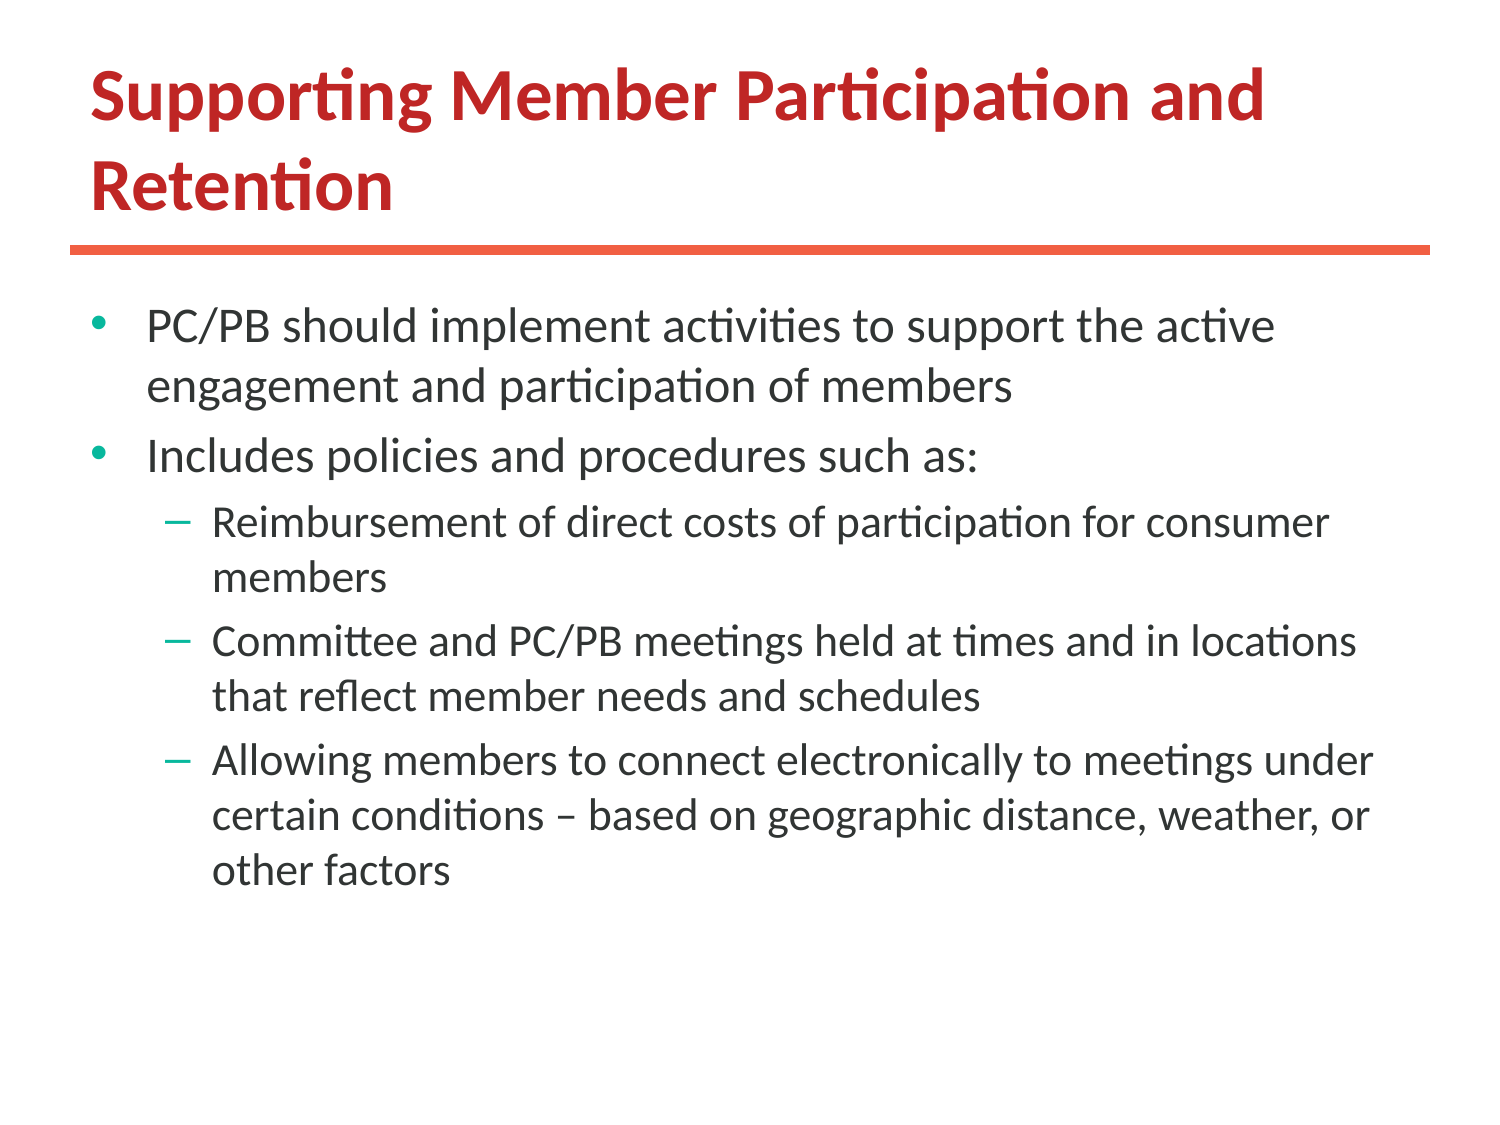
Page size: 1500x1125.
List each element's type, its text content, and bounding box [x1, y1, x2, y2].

title Supporting Member Participation and Retention [75, 45, 1425, 233]
list PC/PB should implement activities to support the active engagement and participation of members Includes policies and procedures such as: Reimbursement of direct costs of participation for consumer members Committee and PC/PB meetings held at times and in locations that reflect member needs and schedules Allowing members to connect electronically to meetings under certain conditions – based on geographic distance, weather, or other factors [75, 284, 1425, 1005]
